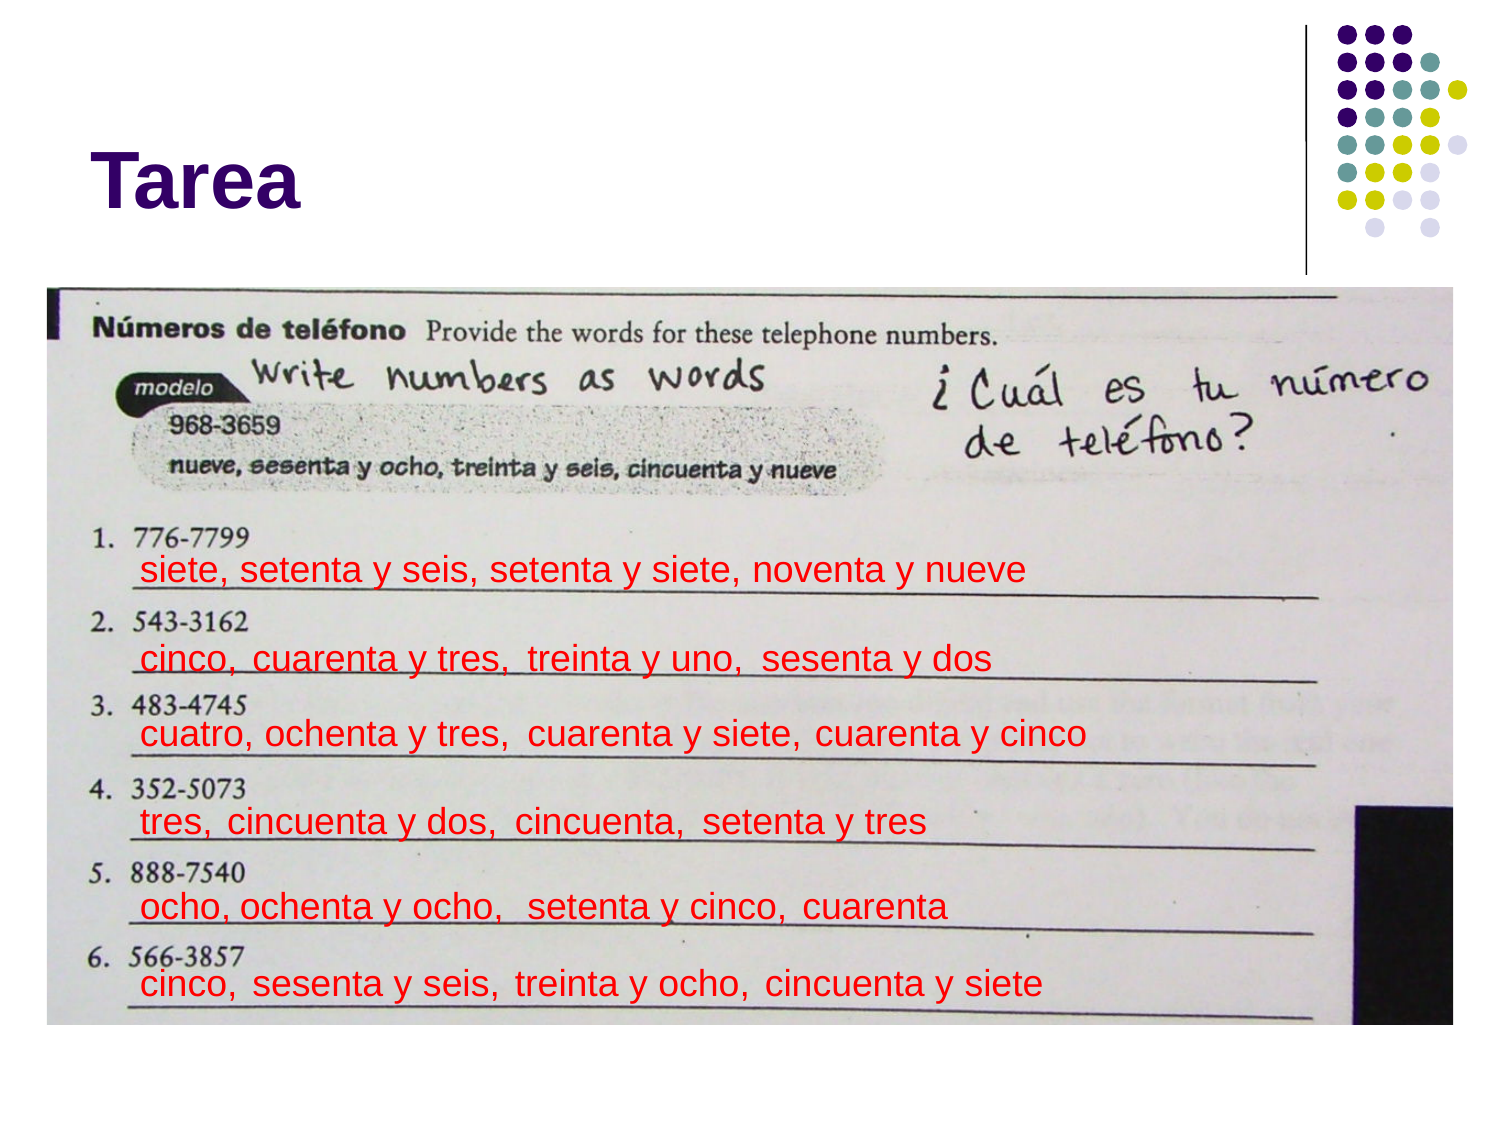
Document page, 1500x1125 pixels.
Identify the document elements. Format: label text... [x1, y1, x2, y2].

picture [46, 287, 1454, 1026]
title Tarea [74, 19, 1313, 233]
